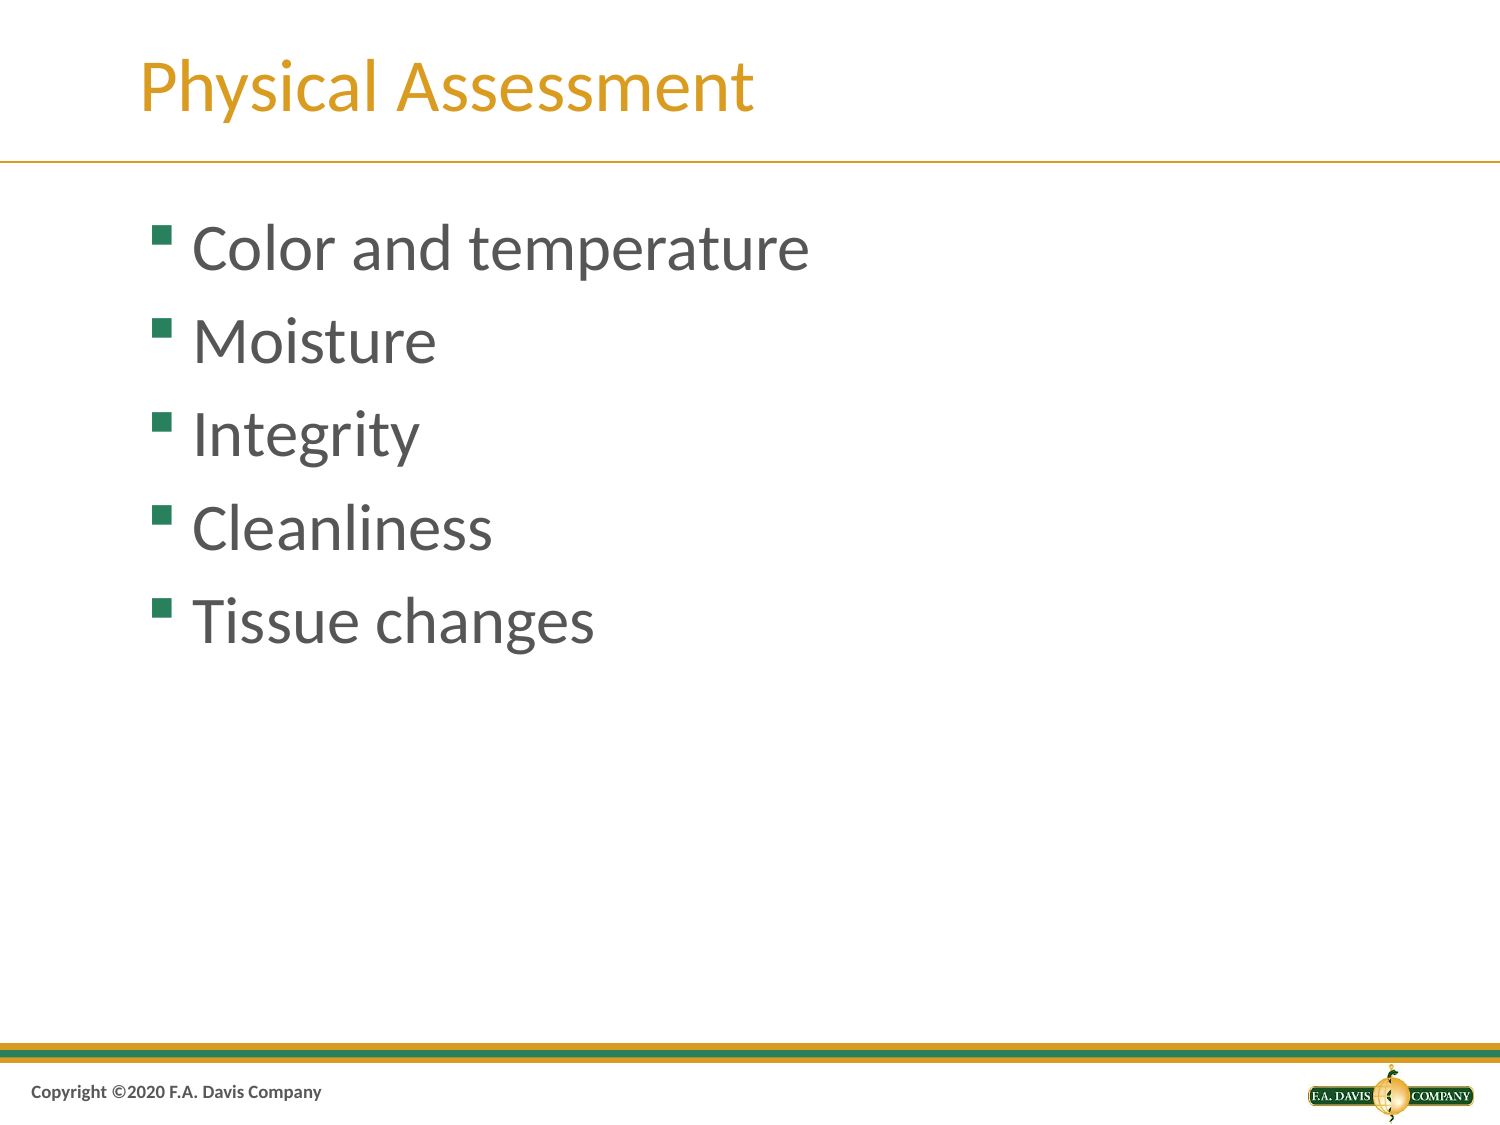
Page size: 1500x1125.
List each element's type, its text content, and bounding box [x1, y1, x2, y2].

list Color and temperature Moisture Integrity Cleanliness Tissue changes [75, 196, 1425, 864]
picture [0, 1058, 1500, 1063]
title Physical Assessment [124, 38, 1475, 136]
picture [0, 1043, 1500, 1050]
picture [1308, 1064, 1474, 1124]
